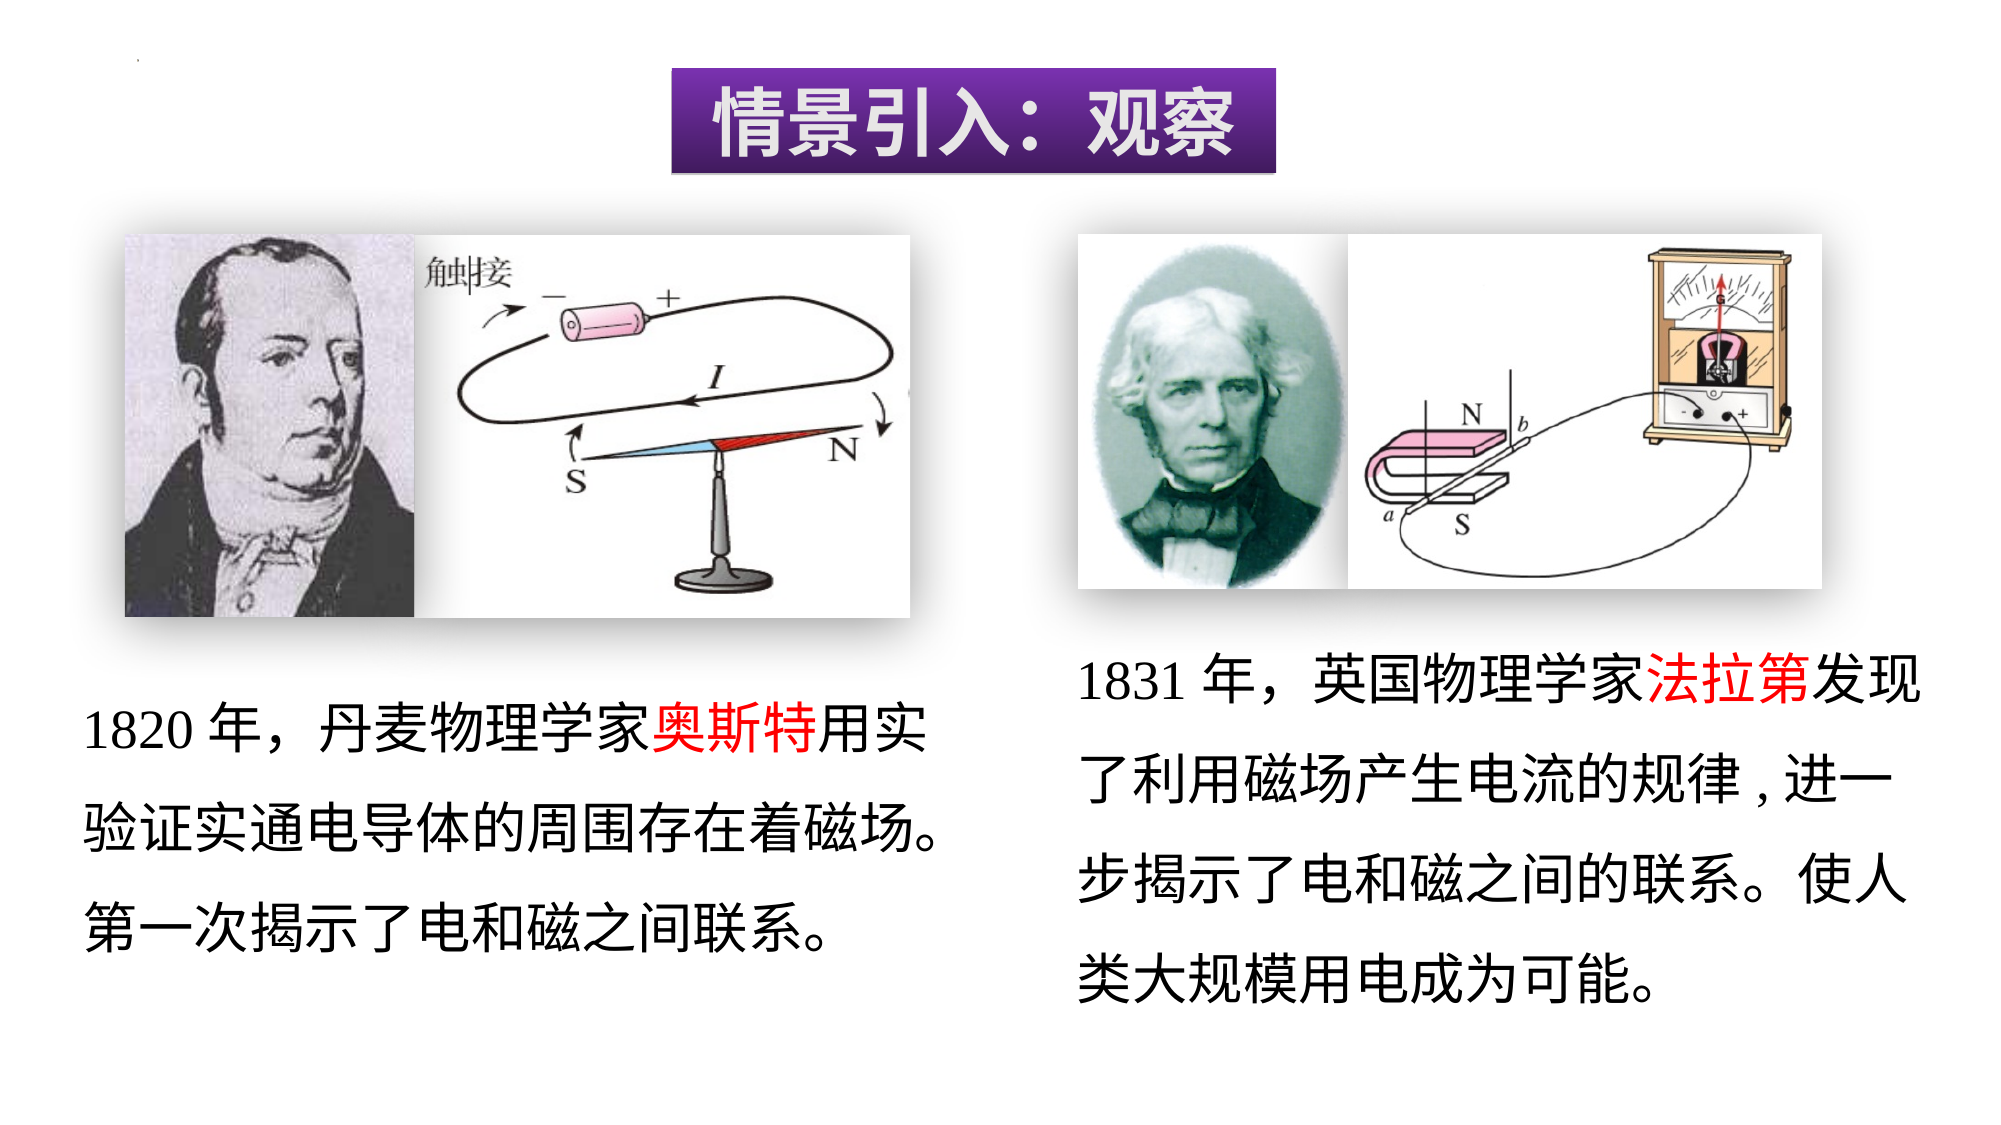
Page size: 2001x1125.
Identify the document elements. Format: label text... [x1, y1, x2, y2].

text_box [1062, 234, 1942, 1023]
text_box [68, 234, 950, 971]
text_box 情景引入：观察 [671, 68, 1277, 173]
